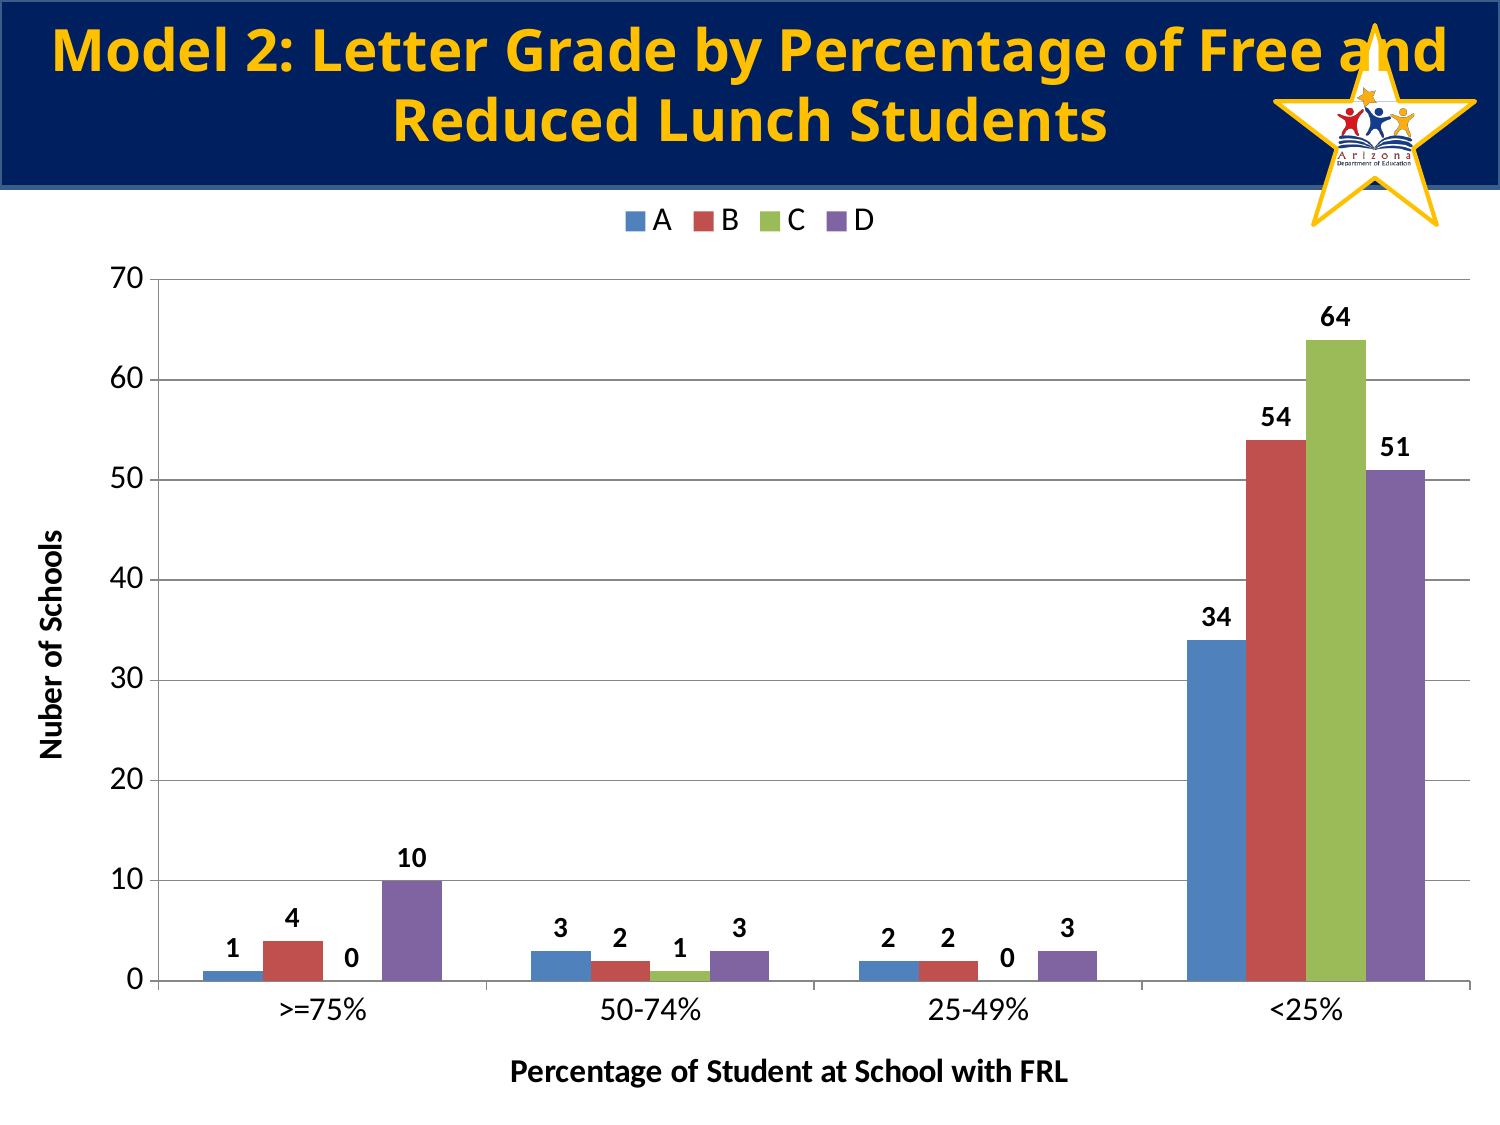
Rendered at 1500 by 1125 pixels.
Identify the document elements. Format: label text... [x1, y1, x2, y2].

title Model 2: Letter Grade by Percentage of Free and Reduced Lunch Students [25, 13, 1475, 155]
chart [0, 187, 1500, 1125]
picture [1337, 155, 1415, 166]
